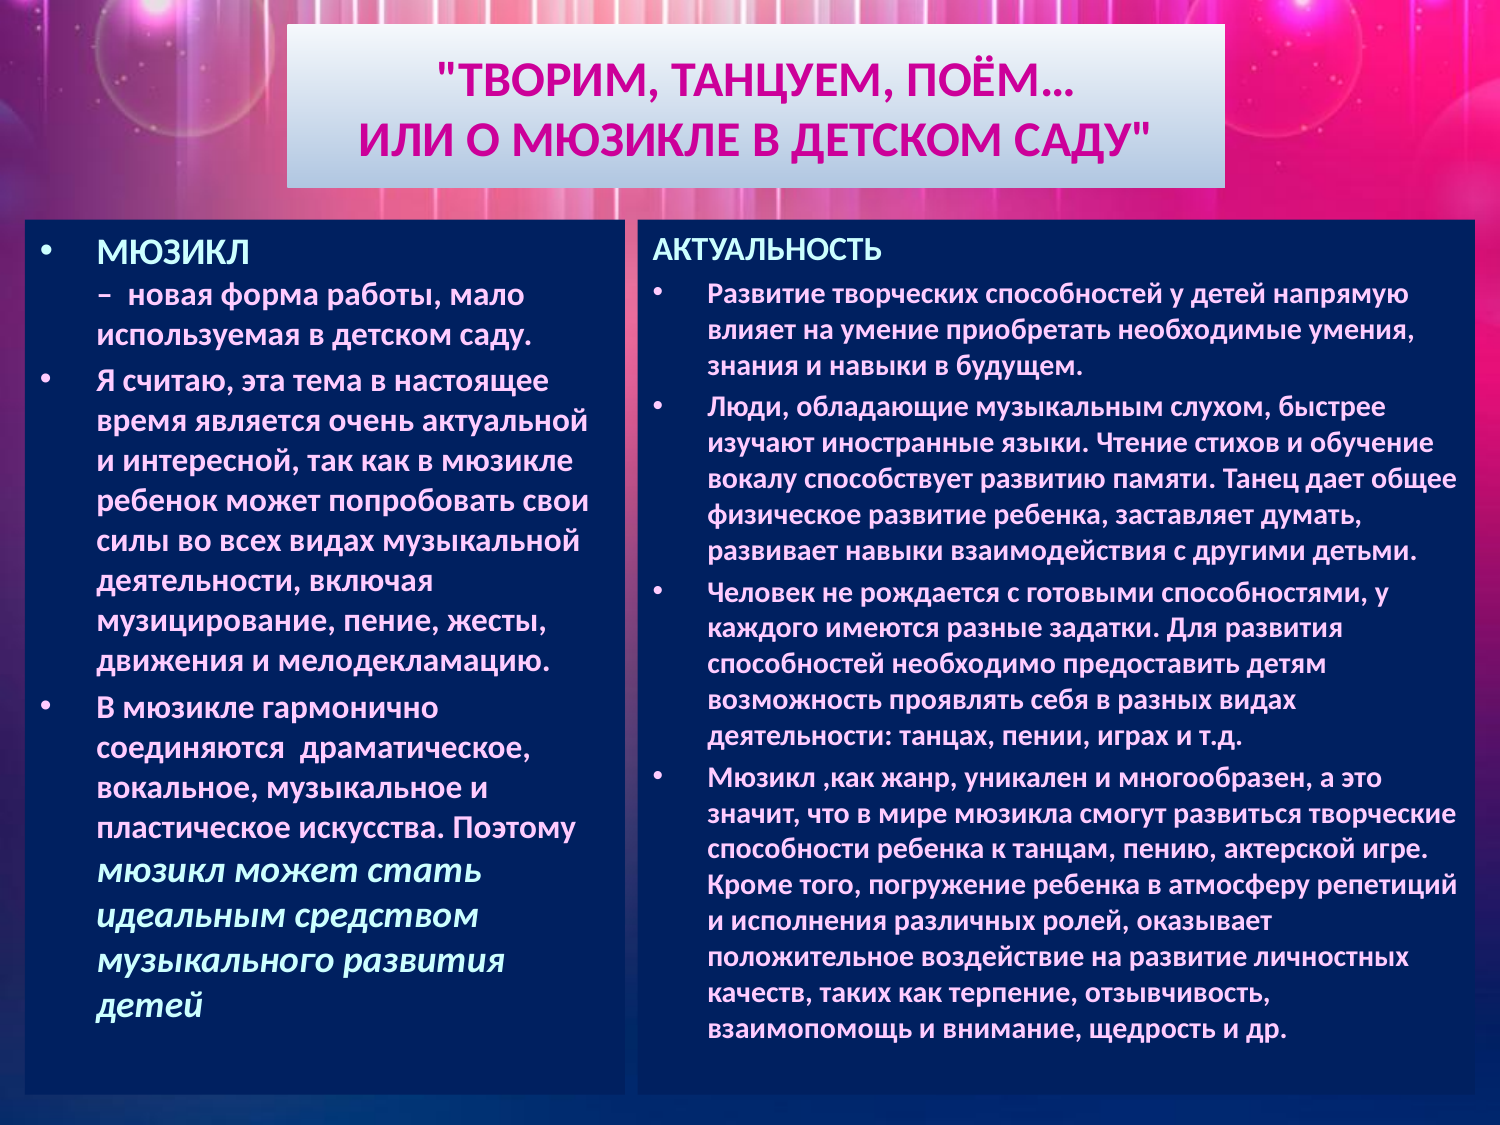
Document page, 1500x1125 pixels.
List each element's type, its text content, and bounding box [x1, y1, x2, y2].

list МЮЗИКЛ – новая форма работы, мало используемая в детском саду. Я считаю, эта тема в настоящее время является очень актуальной и интересной, так как в мюзикле ребенок может попробовать свои силы во всех видах музыкальной деятельности, включая музицирование, пение, жесты, движения и мелодекламацию. В мюзикле гармонично соединяются драматическое, вокальное, музыкальное и пластическое искусства. Поэтому мюзикл может стать идеальным средством музыкального развития детей [24, 219, 625, 1095]
list АКТУАЛЬНОСТЬ Развитие творческих способностей у детей напрямую влияет на умение приобретать необходимые умения, знания и навыки в будущем. Люди, обладающие музыкальным слухом, быстрее изучают иностранные языки. Чтение стихов и обучение вокалу способствует развитию памяти. Танец дает общее физическое развитие ребенка, заставляет думать, развивает навыки взаимодействия с другими детьми. Человек не рождается с готовыми способностями, у каждого имеются разные задатки. Для развития способностей необходимо предоставить детям возможность проявлять себя в разных видах деятельности: танцах, пении, играх и т.д. Мюзикл ,как жанр, уникален и многообразен, а это значит, что в мире мюзикла смогут развиться творческие способности ребенка к танцам, пению, актерской игре. Кроме того, погружение ребенка в атмосферу репетиций и исполнения различных ролей, оказывает положительное воздействие на развитие личностных качеств, таких как терпение, отзывчивость, взаимопомощь и внимание, щедрость и др. [637, 219, 1475, 1095]
picture [0, 0, 1500, 1125]
title "ТВОРИМ, ТАНЦУЕМ, ПОЁМ… ИЛИ О МЮЗИКЛЕ В ДЕТСКОМ САДУ" [287, 24, 1225, 188]
